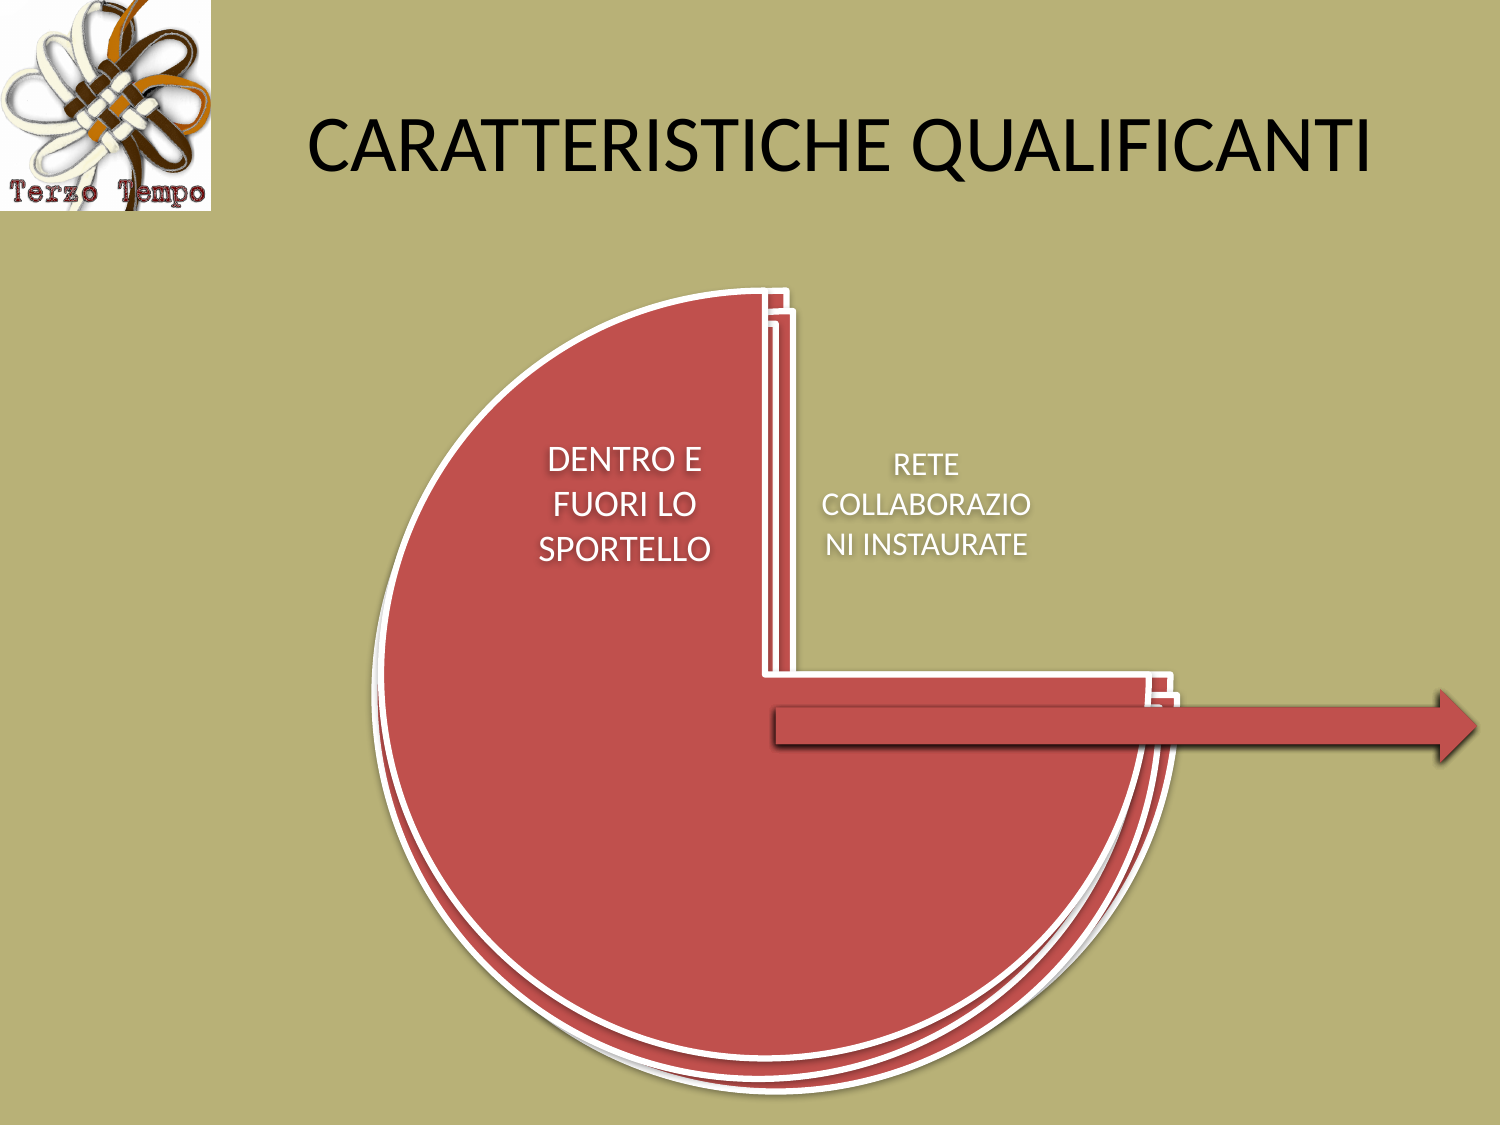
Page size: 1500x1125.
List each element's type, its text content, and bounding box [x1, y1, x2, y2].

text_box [0, 0, 212, 212]
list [74, 175, 1477, 1091]
title CARATTERISTICHE QUALIFICANTI [257, 45, 1425, 174]
